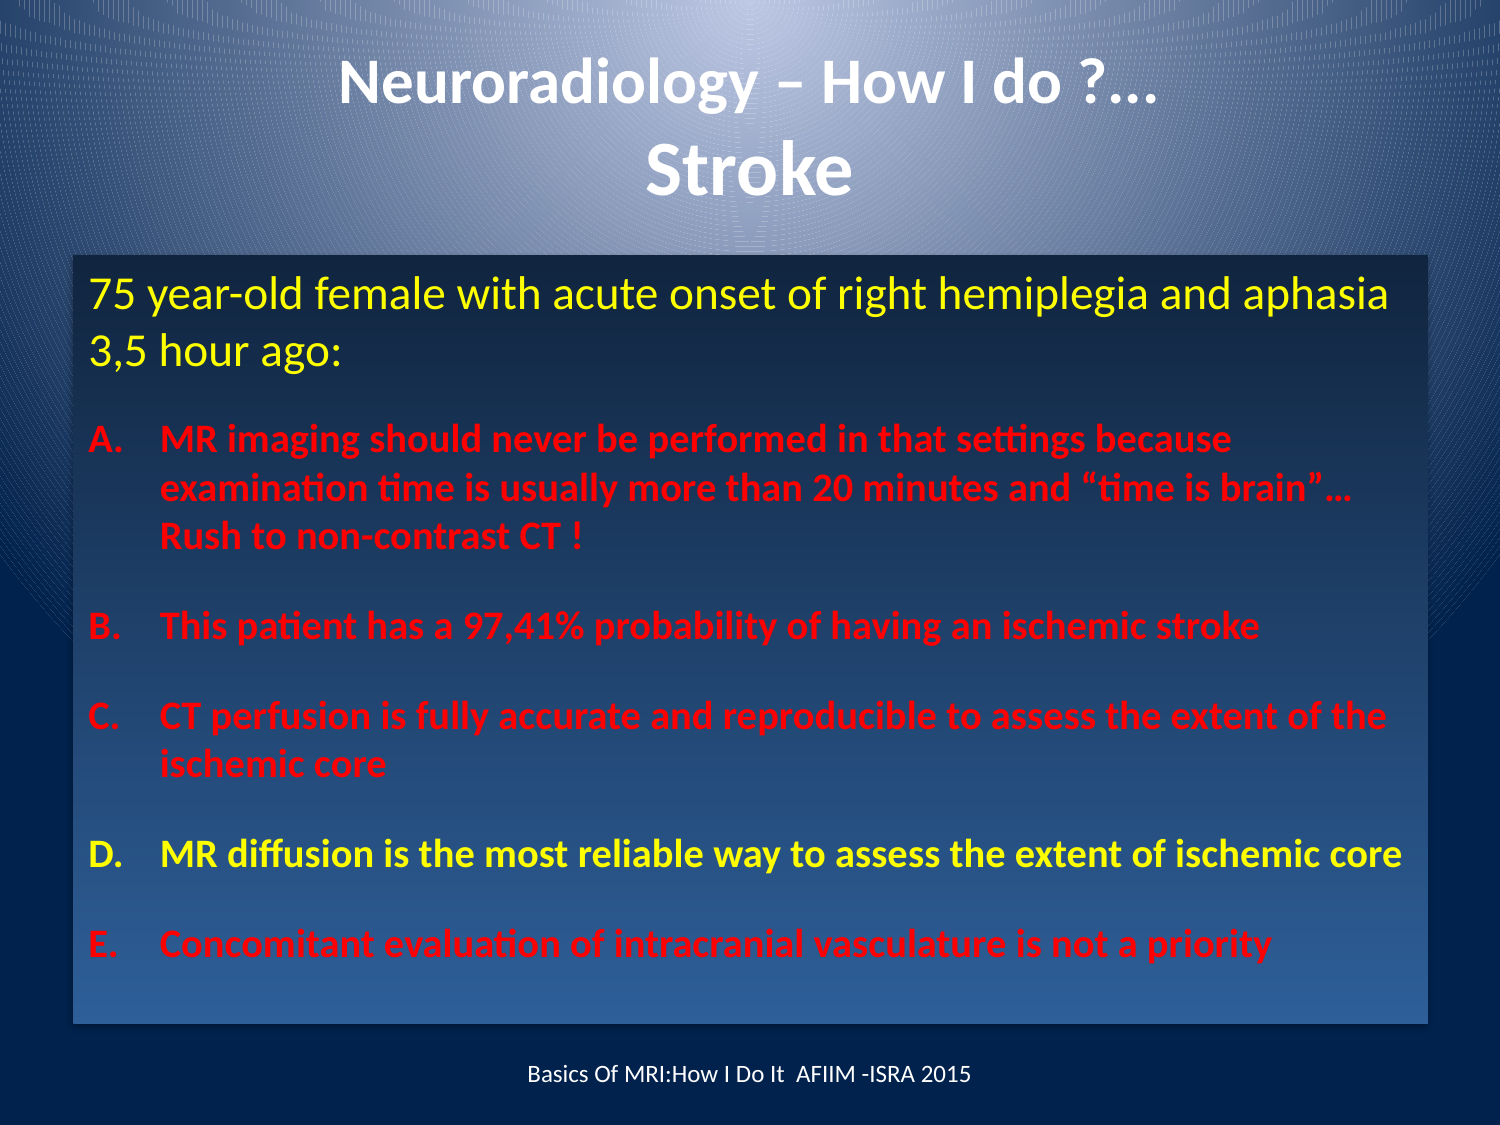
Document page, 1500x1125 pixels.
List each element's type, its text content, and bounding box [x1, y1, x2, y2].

title Neuroradiology – How I do ?... Stroke [75, 30, 1425, 219]
footer Basics Of MRI:How I Do It AFIIM -ISRA 2015 [512, 1042, 988, 1103]
text_box 75 year-old female with acute onset of right hemiplegia and aphasia 3,5 hour ago: MR imaging should never be performed in that settings because examination time is usually more than 20 minutes and “time is brain”… Rush to non-contrast CT ! This patient has a 97,41% probability of having an ischemic stroke CT perfusion is fully accurate and reproducible to assess the extent of the ischemic core MR diffusion is the most reliable way to assess the extent of ischemic core Concomitant evaluation of intracranial vasculature is not a priority [73, 255, 1428, 1024]
